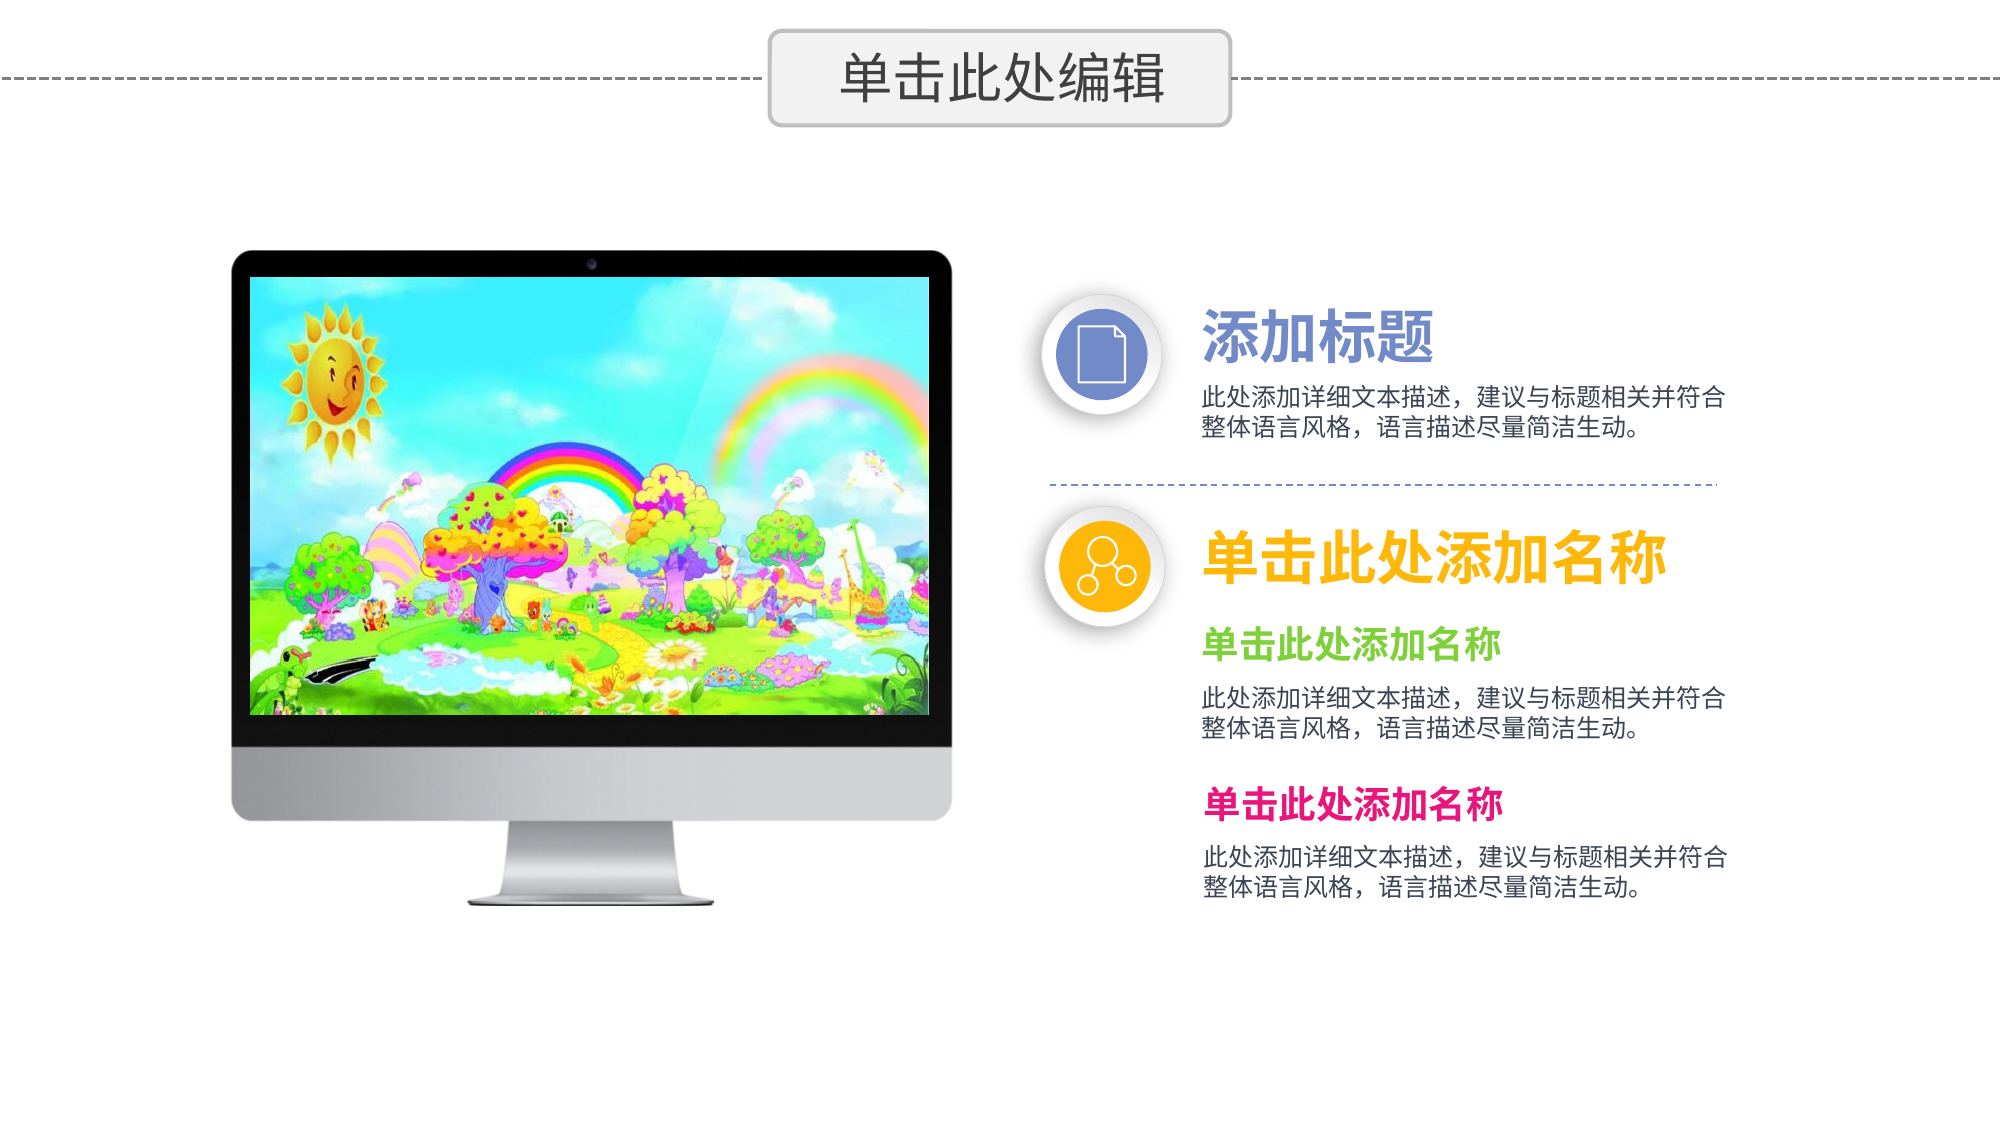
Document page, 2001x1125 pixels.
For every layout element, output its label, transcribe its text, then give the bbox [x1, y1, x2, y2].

title 单击此处编辑 [726, 51, 1280, 111]
text_box 单击此处添加名称 [1186, 513, 1746, 599]
text_box 此处添加详细文本描述，建议与标题相关并符合整体语言风格，语言描述尽量简洁生动。 [1186, 674, 1746, 750]
text_box 此处添加详细文本描述，建议与标题相关并符合整体语言风格，语言描述尽量简洁生动。 [1186, 378, 1746, 449]
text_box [1044, 506, 1166, 627]
text_box 单击此处添加名称 [1188, 773, 1748, 834]
text_box 添加标题 [1186, 292, 1746, 378]
text_box [768, 29, 1232, 51]
text_box 单击此处添加名称 [1186, 613, 1746, 674]
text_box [1041, 294, 1163, 415]
text_box 此处添加详细文本描述，建议与标题相关并符合整体语言风格，语言描述尽量简洁生动。 [1188, 834, 1748, 909]
text_box [768, 111, 1232, 127]
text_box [211, 235, 970, 906]
